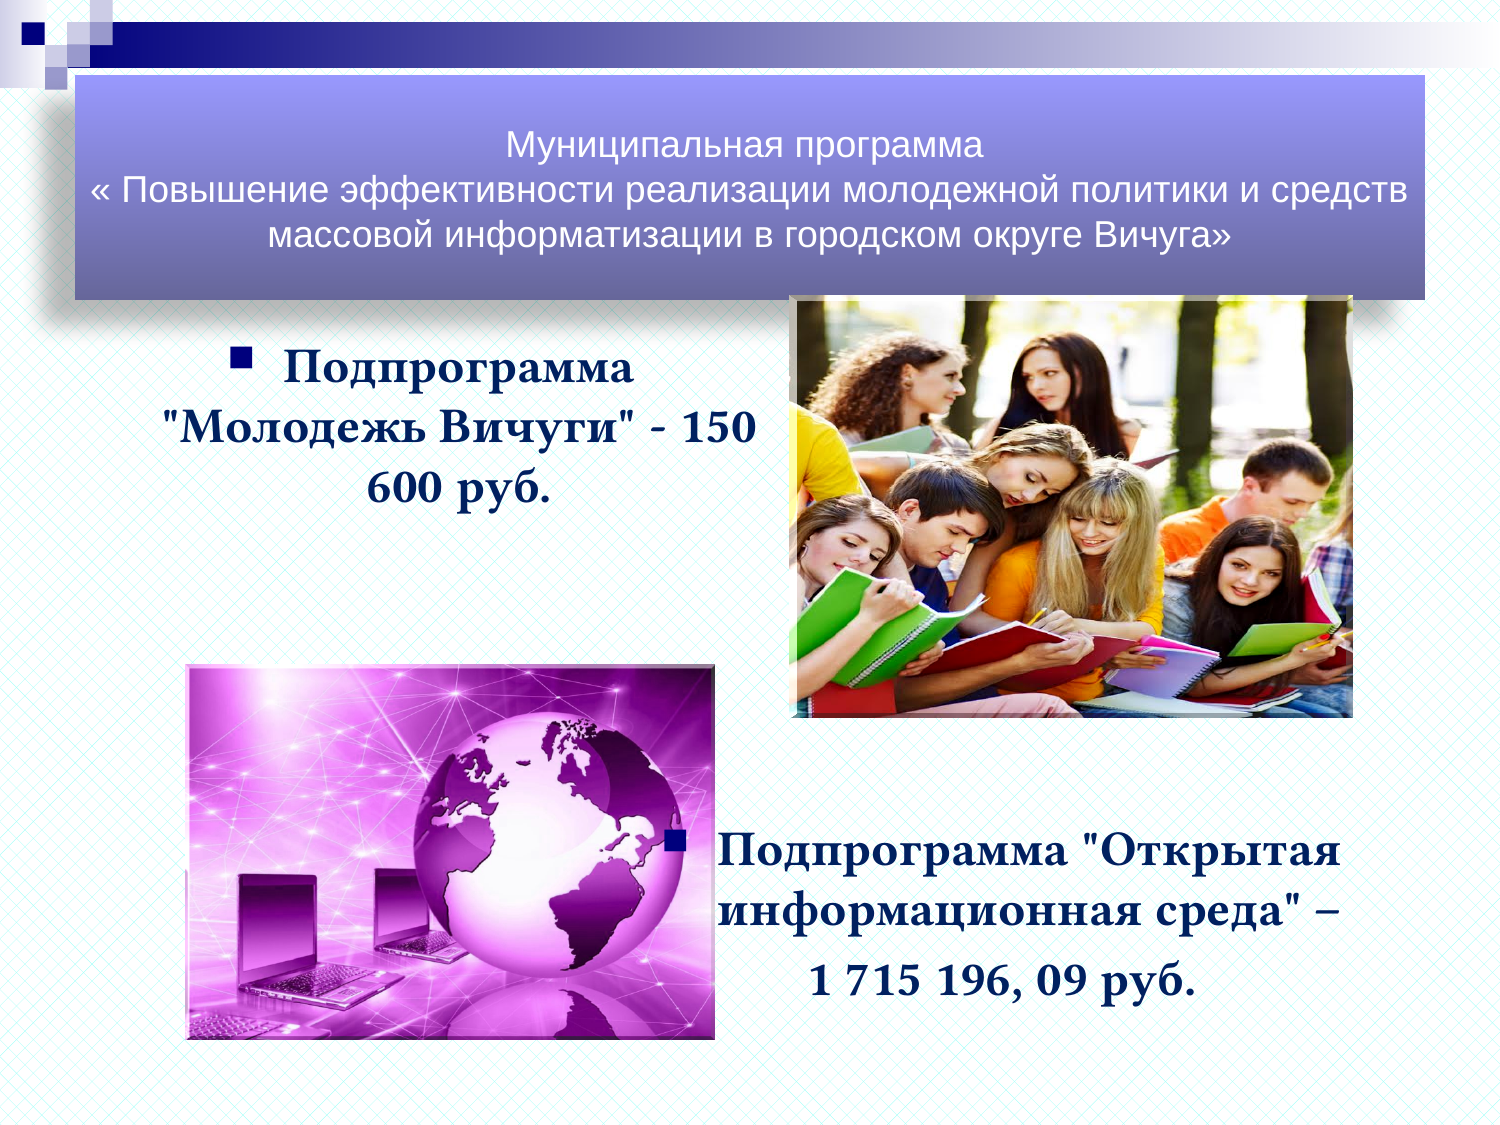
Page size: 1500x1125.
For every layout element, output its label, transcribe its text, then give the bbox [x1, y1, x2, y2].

text_box Подпрограмма "Открытая информационная среда" – 1 715 196, 09 руб. [719, 808, 1358, 1043]
title Муниципальная программа « Повышение эффективности реализации молодежной политики и средств массовой информатизации в городском округе Вичуга» [75, 75, 1425, 300]
picture [789, 295, 1353, 718]
picture [185, 664, 716, 1041]
list Подпрограмма "Молодежь Вичуги" - 150 600 руб. [75, 341, 784, 518]
